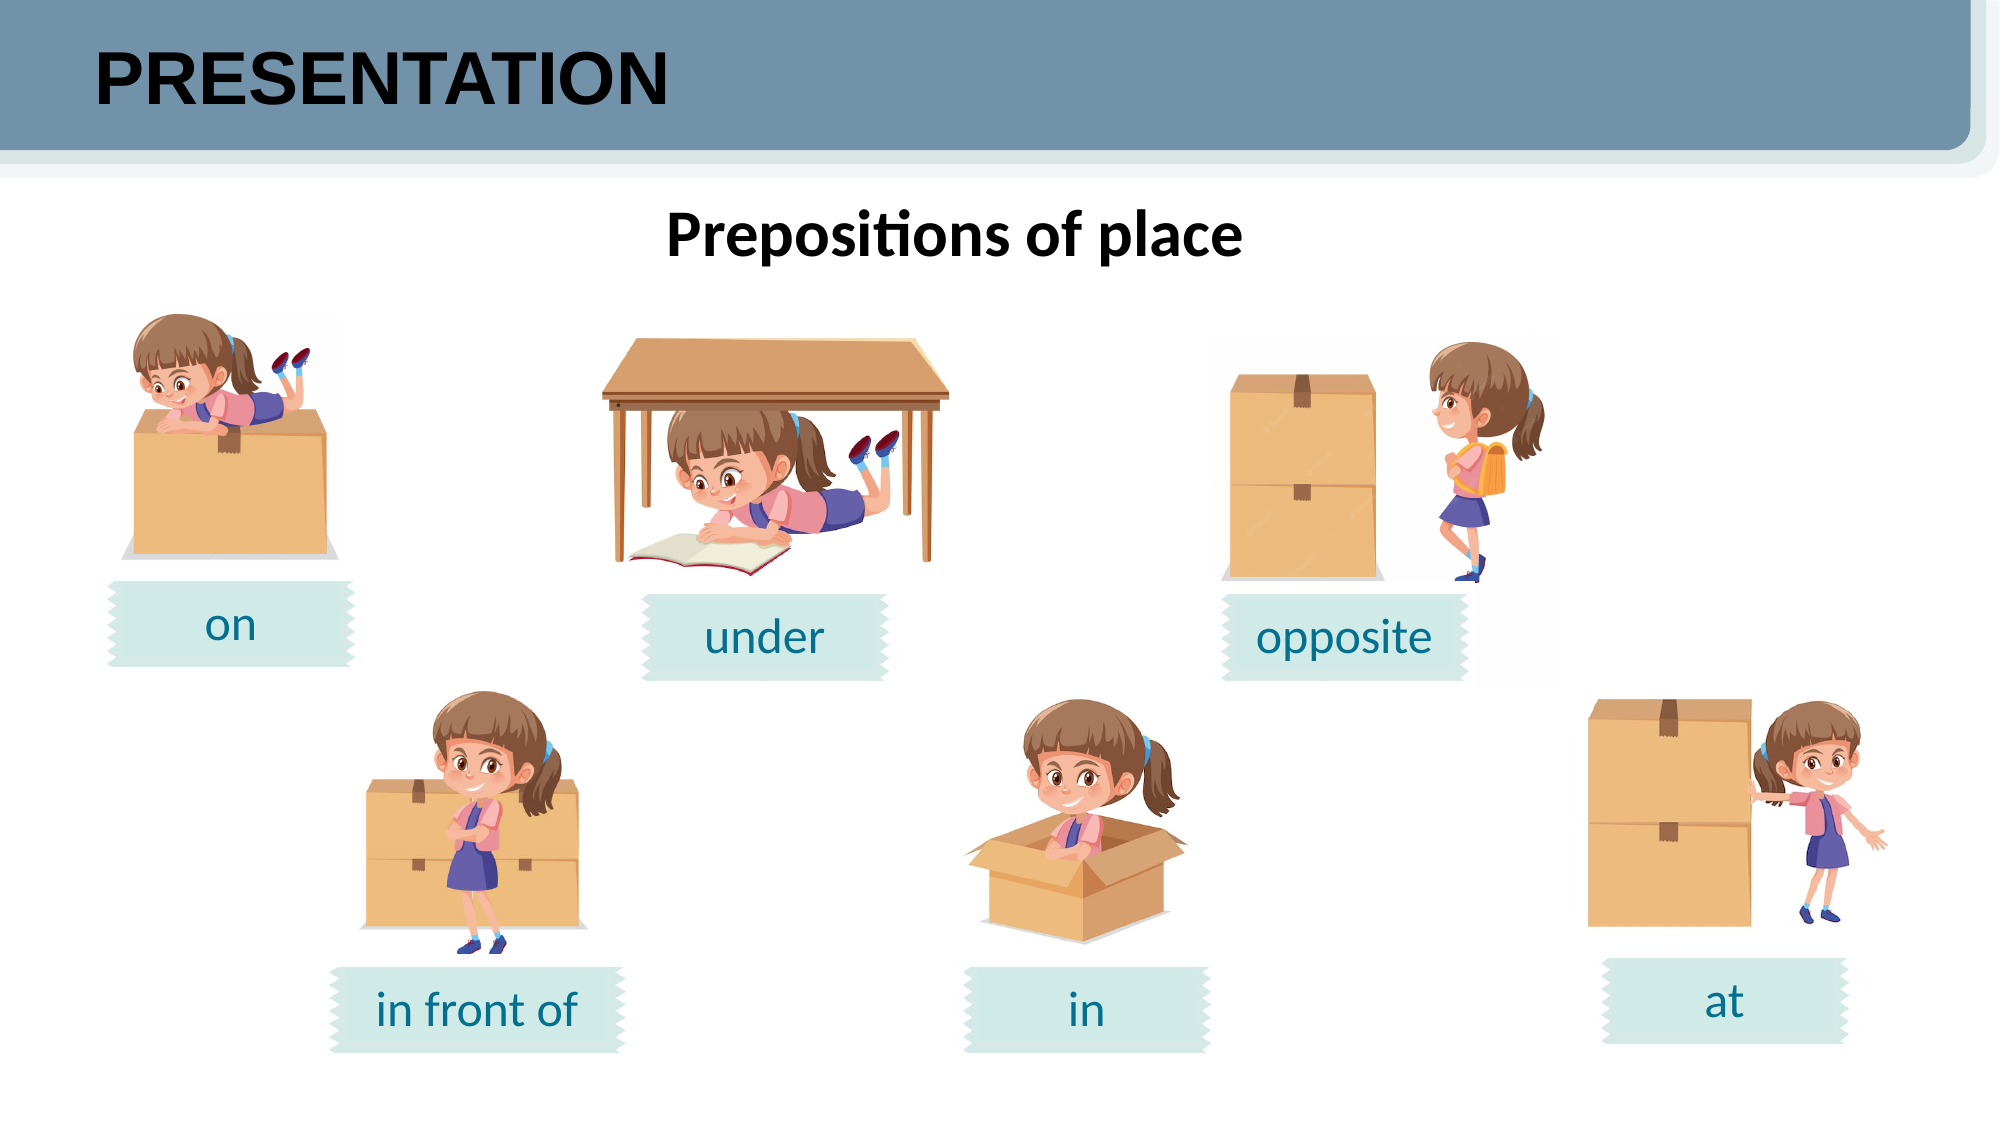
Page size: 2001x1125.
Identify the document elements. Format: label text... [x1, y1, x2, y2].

picture [121, 314, 339, 568]
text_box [318, 954, 633, 1063]
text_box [954, 954, 1217, 1063]
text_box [1592, 945, 1855, 1054]
picture [1212, 332, 1553, 688]
text_box Prepositions of place [193, 182, 1719, 277]
picture [353, 329, 958, 954]
picture [1580, 690, 1895, 1045]
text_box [0, 0, 2000, 178]
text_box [632, 581, 895, 691]
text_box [1212, 581, 1475, 691]
picture [957, 690, 1194, 954]
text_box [98, 568, 361, 677]
